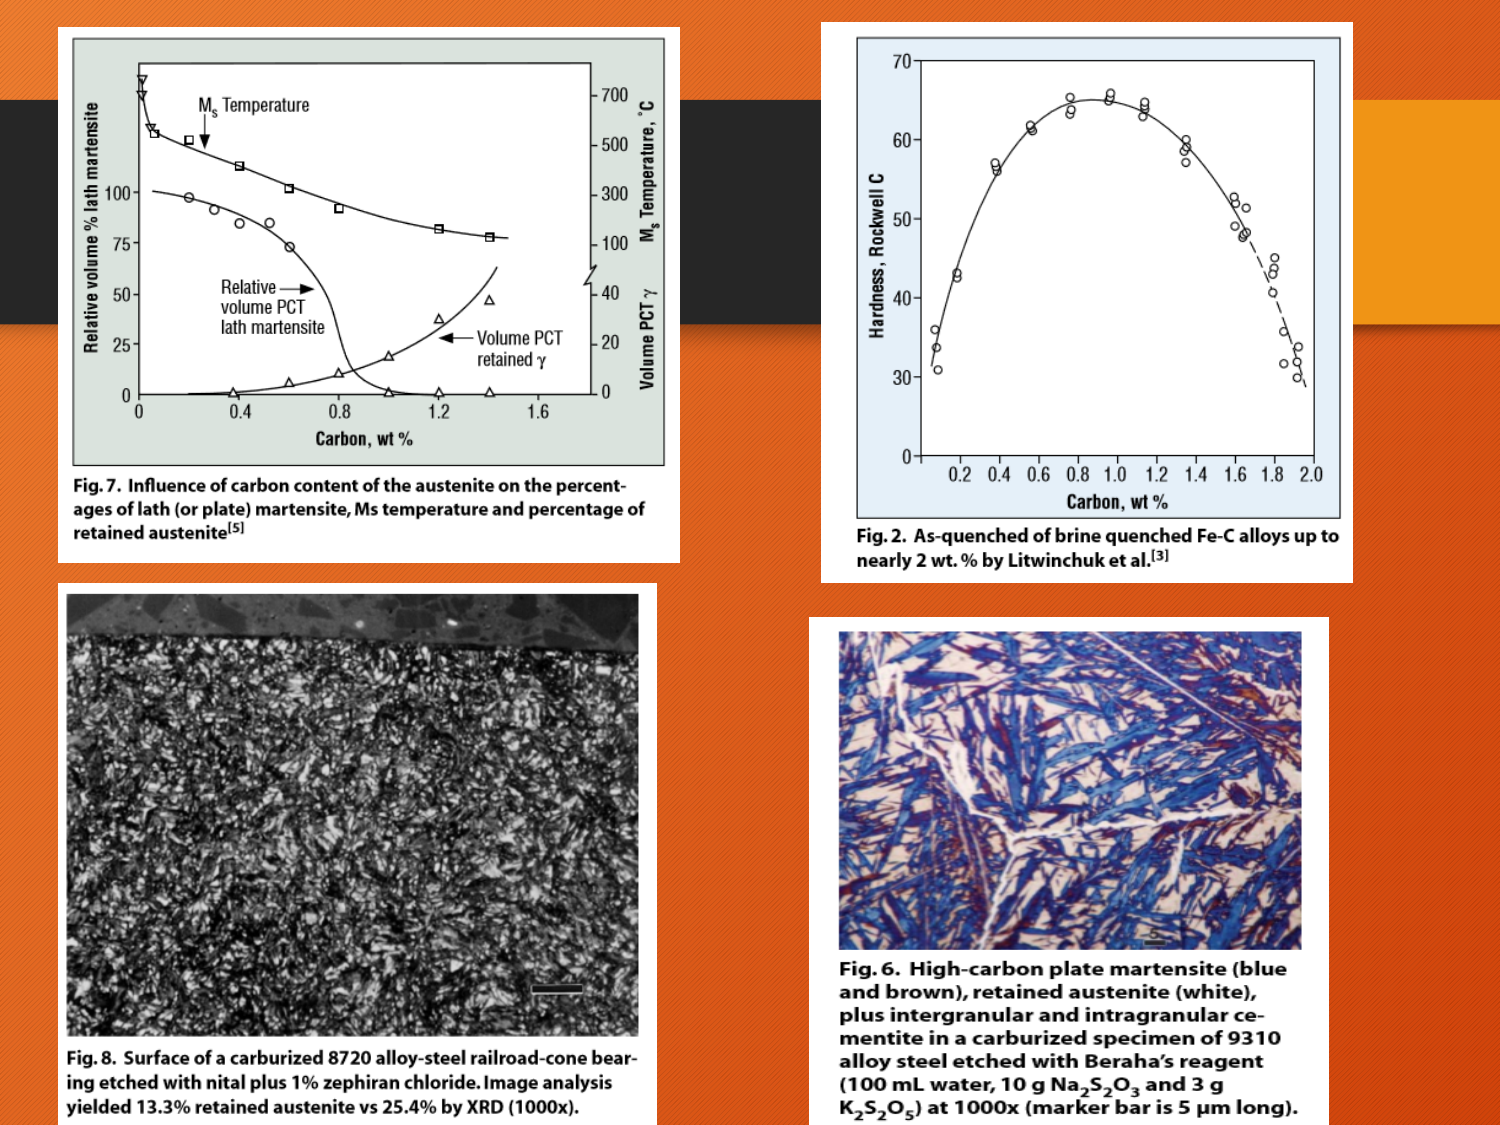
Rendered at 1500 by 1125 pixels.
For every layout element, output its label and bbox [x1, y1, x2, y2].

picture [0, 22, 1500, 583]
picture [808, 617, 1330, 1125]
picture [58, 583, 657, 1125]
